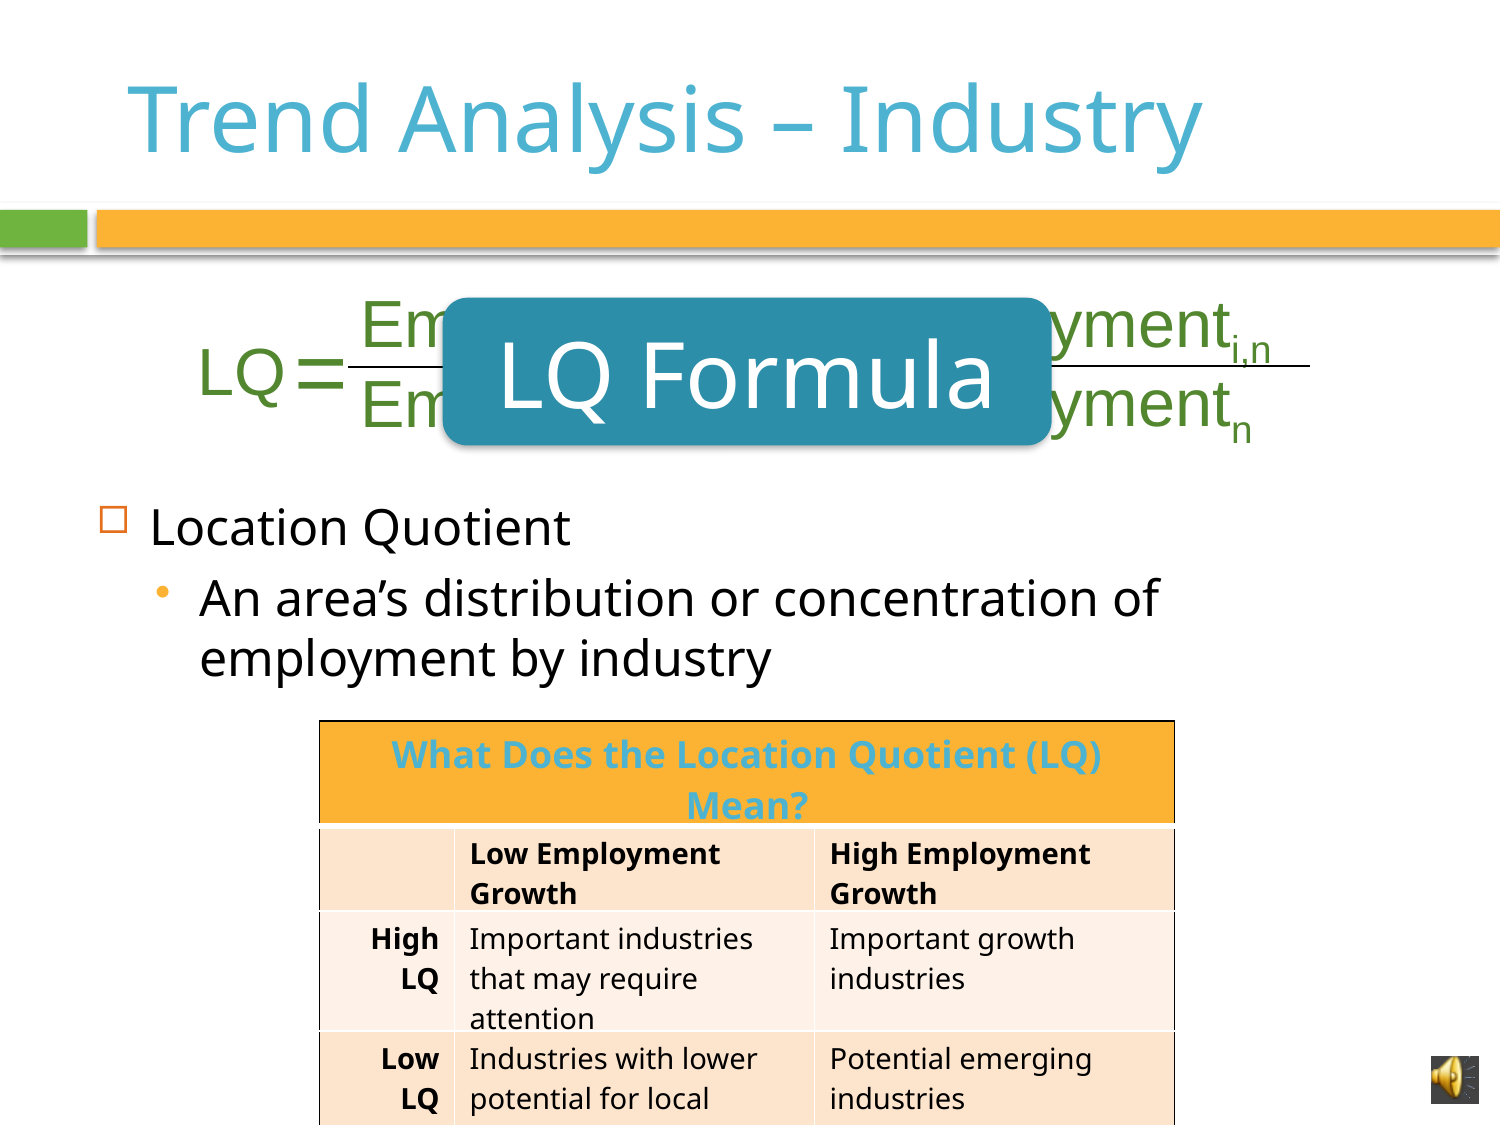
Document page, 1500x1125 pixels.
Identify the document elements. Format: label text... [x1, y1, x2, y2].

table_cell High LQ [320, 912, 454, 1030]
table_cell Potential emerging industries [815, 1032, 1174, 1125]
table_cell Important growth industries [815, 912, 1174, 1030]
table_header What Does the Location Quotient (LQ) Mean? [320, 722, 1174, 823]
table_cell High Employment Growth [815, 829, 1174, 910]
picture [1429, 1054, 1481, 1106]
table_cell [320, 829, 454, 910]
list Location Quotient An area’s distribution or concentration of employment by industry [81, 487, 1357, 954]
title Trend Analysis – Industry [112, 42, 1473, 190]
table_cell Low Employment Growth [455, 829, 814, 910]
table_cell Important industries that may require attention [455, 912, 814, 1030]
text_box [181, 272, 1313, 450]
table_cell Low LQ [320, 1032, 454, 1125]
table_cell Industries with lower potential for local economy [455, 1032, 814, 1125]
